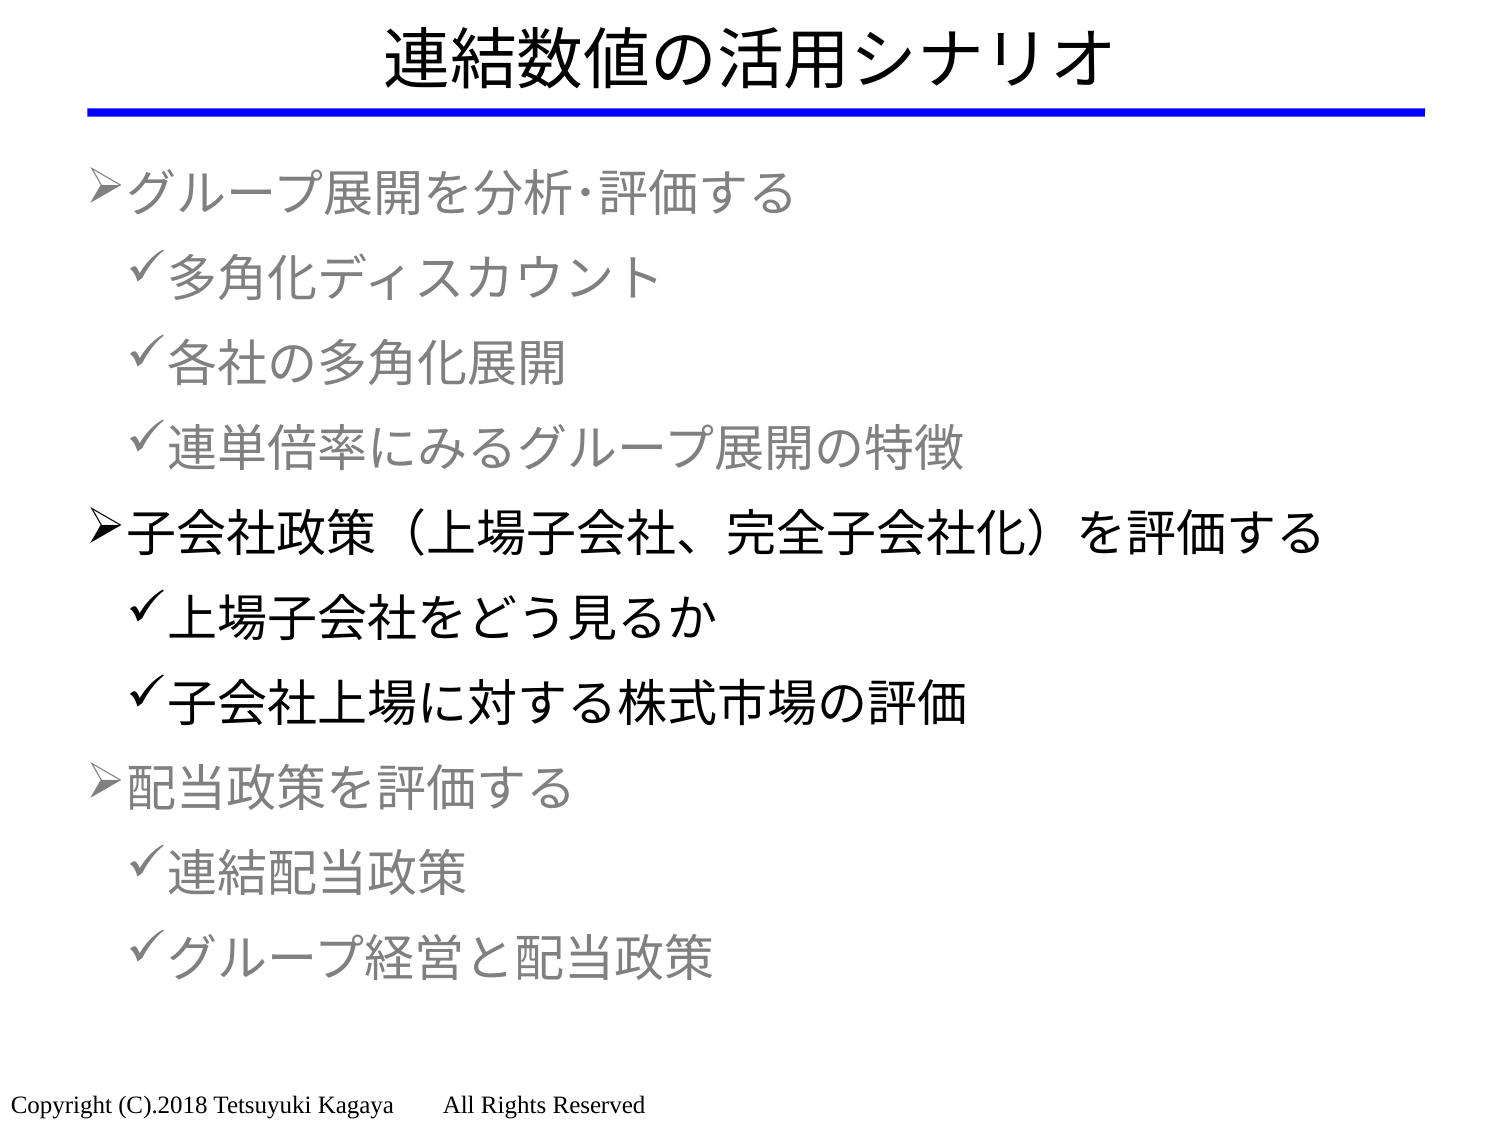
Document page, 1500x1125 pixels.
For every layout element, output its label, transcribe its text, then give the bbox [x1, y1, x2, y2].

text_box グループ展開を分析･評価する 多角化ディスカウント 各社の多角化展開 連単倍率にみるグループ展開の特徴 子会社政策（上場子会社、完全子会社化）を評価する 上場子会社をどう見るか 子会社上場に対する株式市場の評価 配当政策を評価する 連結配当政策 グループ経営と配当政策 [71, 154, 1419, 994]
title 連結数値の活用シナリオ [125, 13, 1376, 100]
